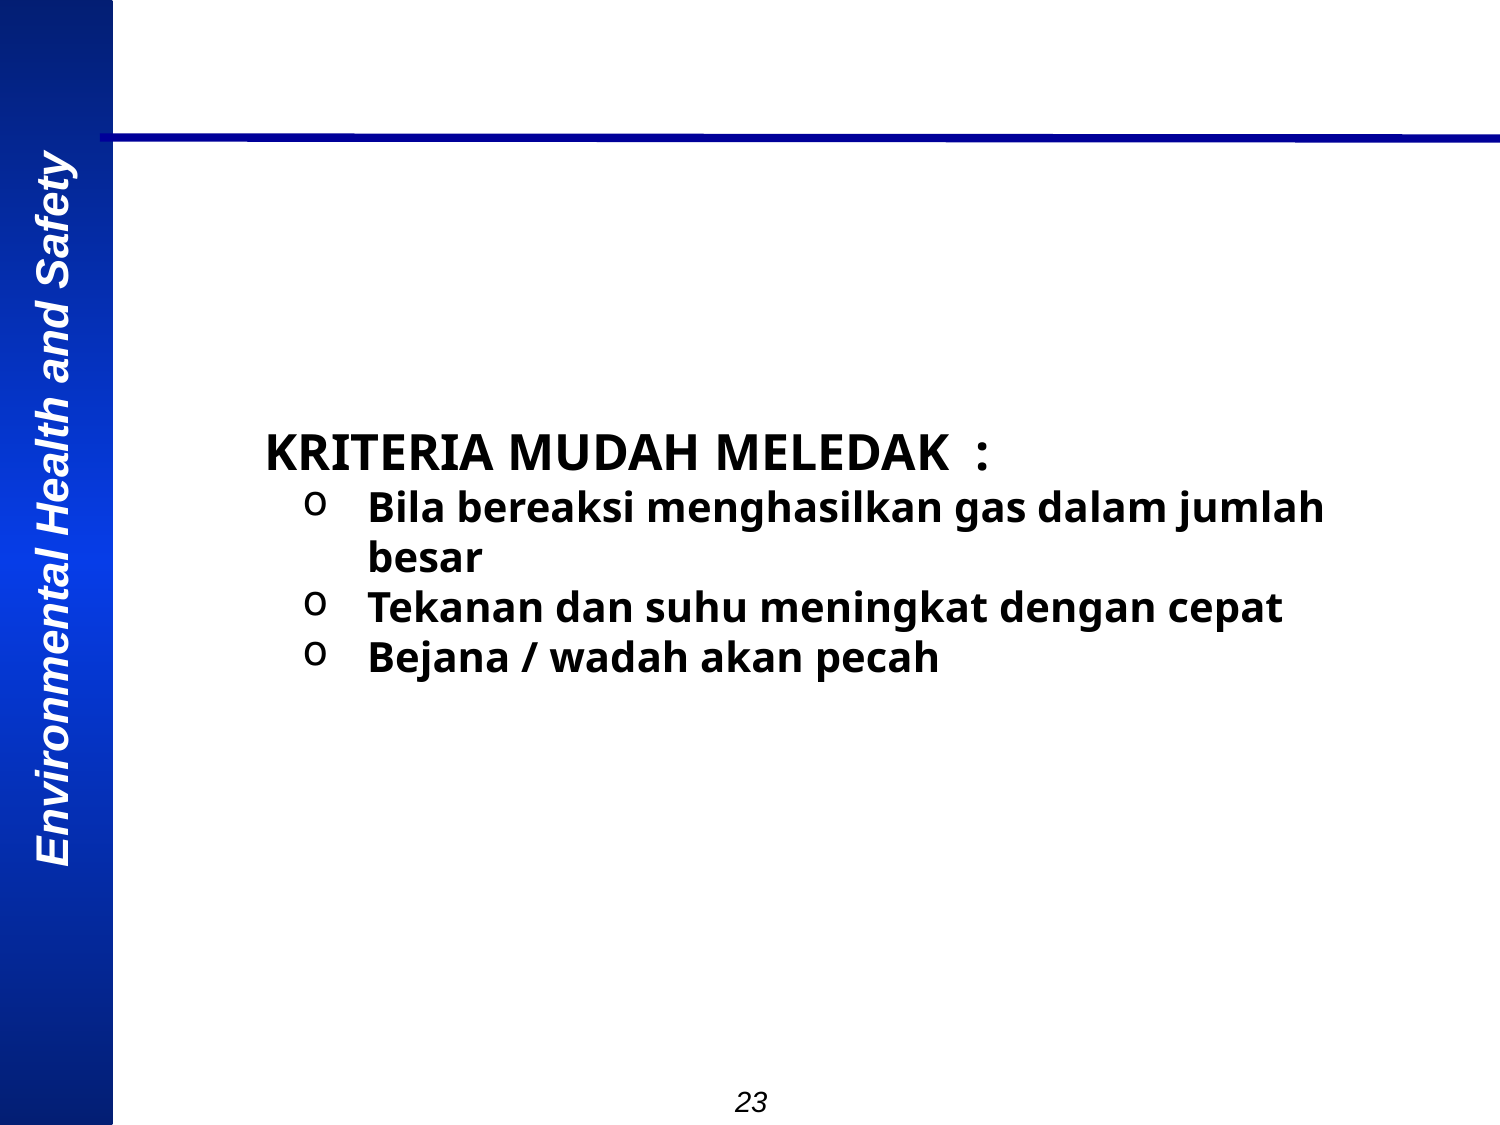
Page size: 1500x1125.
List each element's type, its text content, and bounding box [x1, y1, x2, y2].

text_box KRITERIA MUDAH MELEDAK : Bila bereaksi menghasilkan gas dalam jumlah besar Tekanan dan suhu meningkat dengan cepat Bejana / wadah akan pecah [249, 413, 1400, 713]
